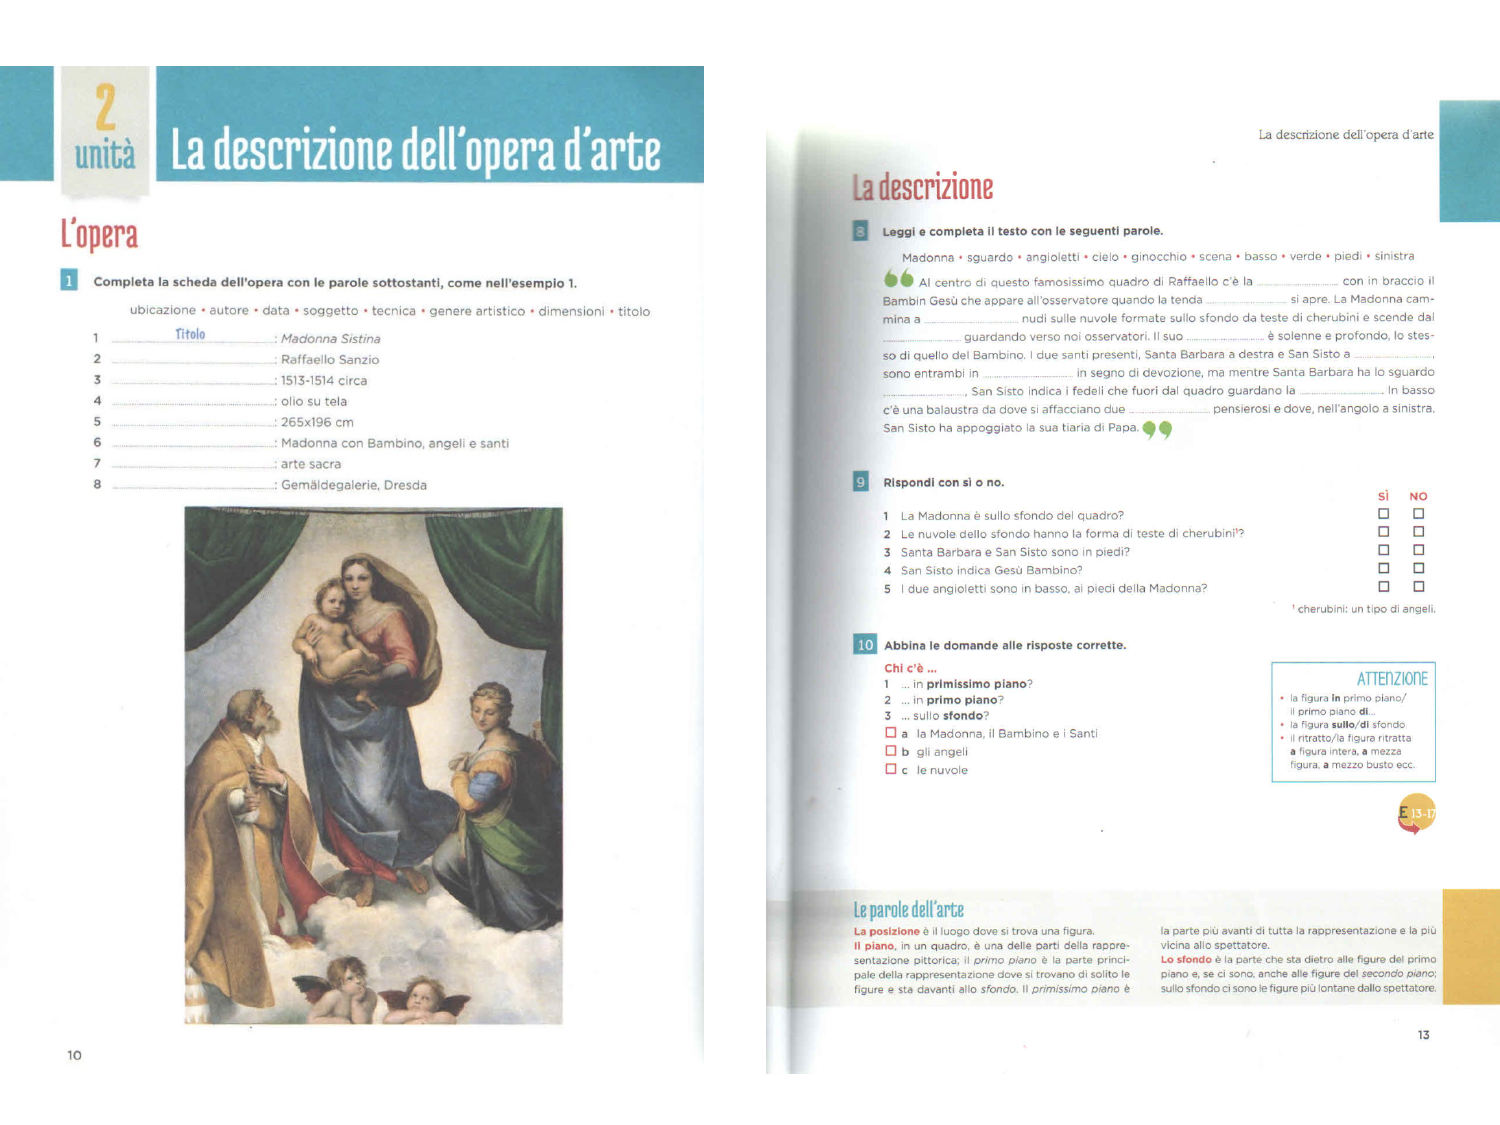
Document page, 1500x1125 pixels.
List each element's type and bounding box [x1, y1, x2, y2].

picture [764, 54, 1500, 1074]
picture [0, 66, 705, 1125]
